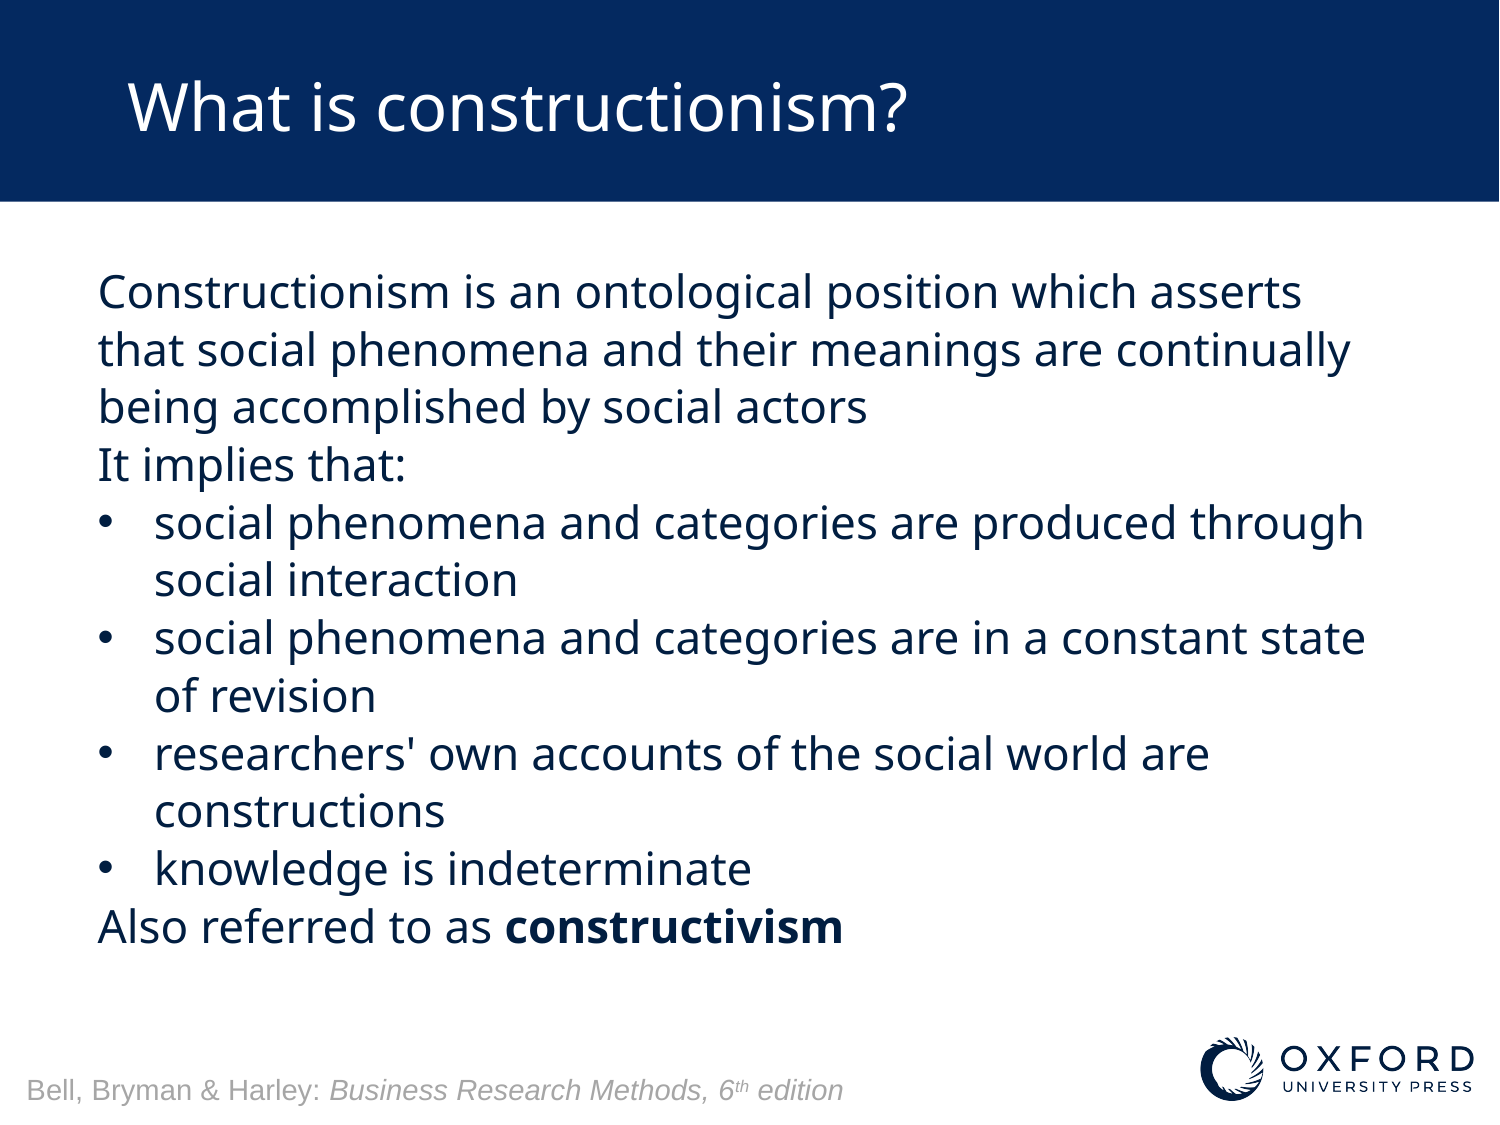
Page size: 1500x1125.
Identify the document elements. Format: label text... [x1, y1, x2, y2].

list Constructionism is an ontological position which asserts that social phenomena and their meanings are continually being accomplished by social actors It implies that: social phenomena and categories are produced through social interaction social phenomena and categories are in a constant state of revision researchers' own accounts of the social world are constructions knowledge is indeterminate Also referred to as constructivism [82, 252, 1417, 990]
title What is constructionism? [112, 66, 1388, 204]
picture [1174, 1011, 1500, 1125]
